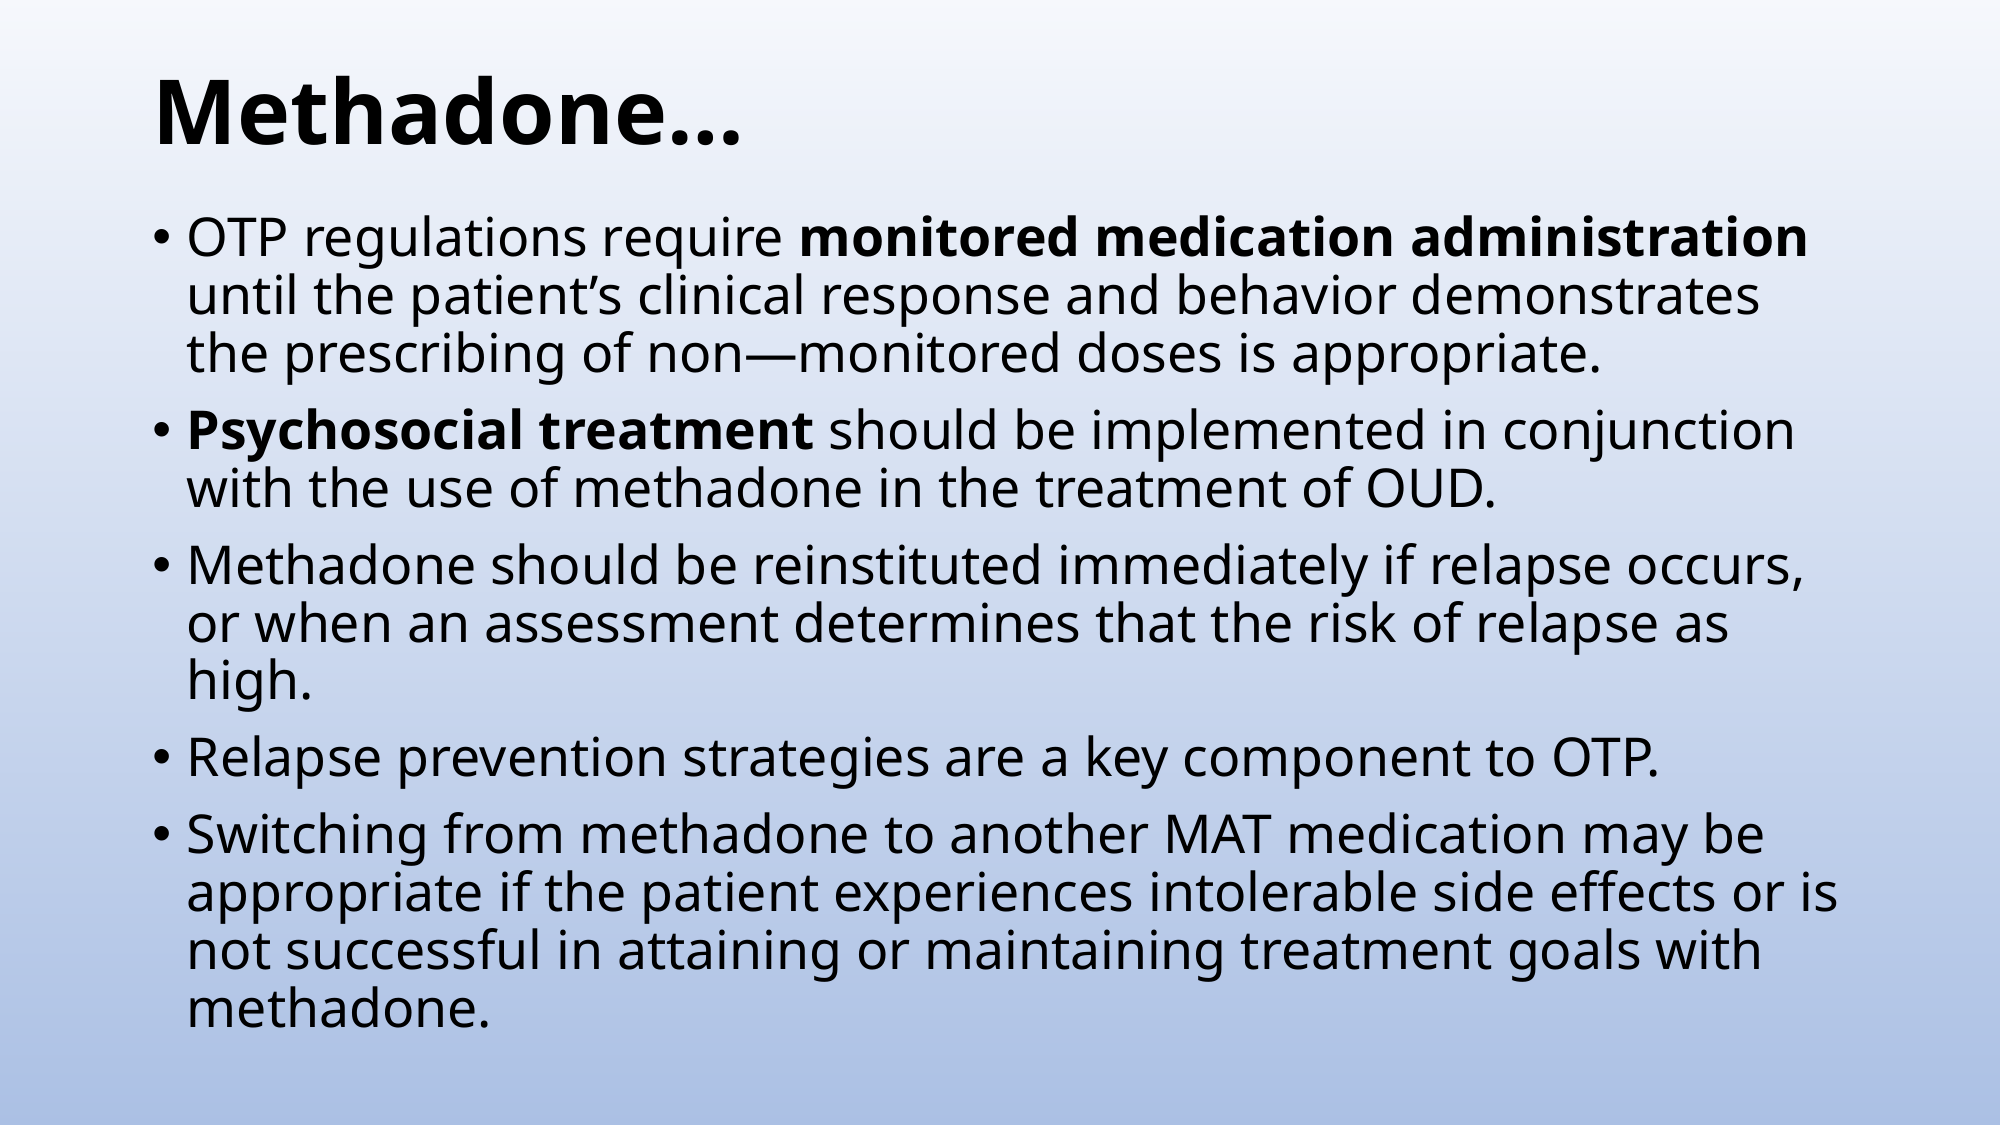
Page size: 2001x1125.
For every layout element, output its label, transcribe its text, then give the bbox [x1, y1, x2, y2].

list OTP regulations require monitored medication administration until the patient’s clinical response and behavior demonstrates the prescribing of non—monitored doses is appropriate. Psychosocial treatment should be implemented in conjunction with the use of methadone in the treatment of OUD. Methadone should be reinstituted immediately if relapse occurs, or when an assessment determines that the risk of relapse as high. Relapse prevention strategies are a key component to OTP. Switching from methadone to another MAT medication may be appropriate if the patient experiences intolerable side effects or is not successful in attaining or maintaining treatment goals with methadone. [137, 203, 1863, 1092]
title Methadone… [137, 59, 1863, 173]
